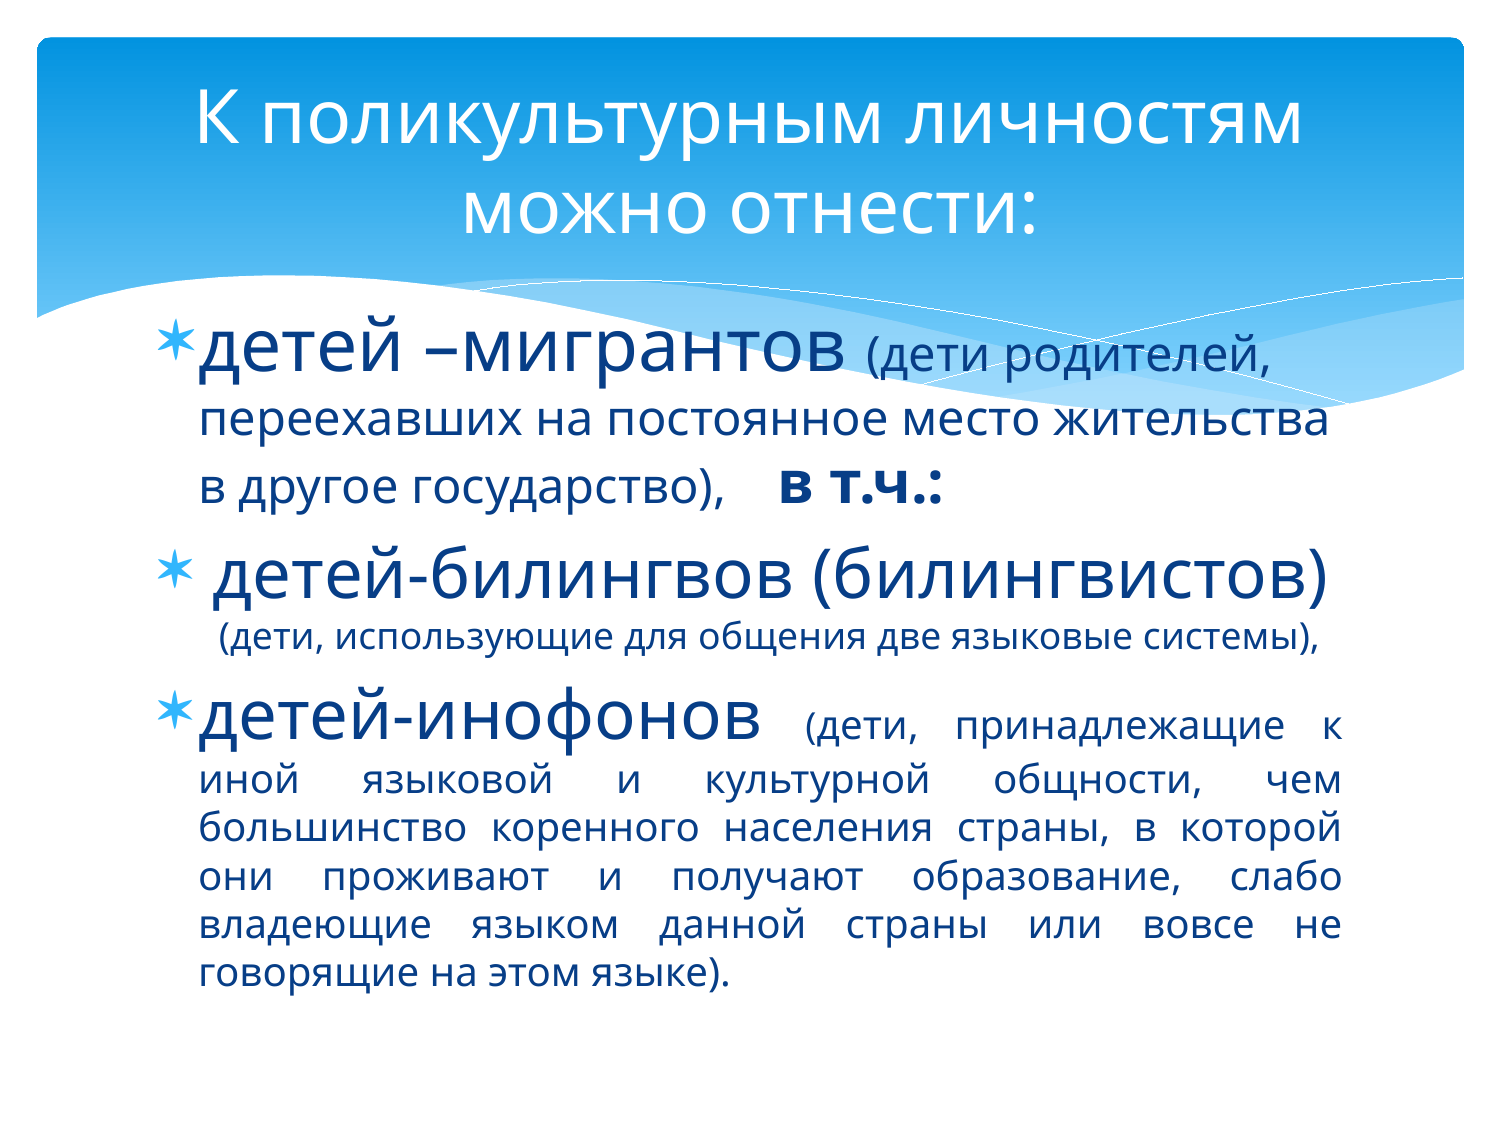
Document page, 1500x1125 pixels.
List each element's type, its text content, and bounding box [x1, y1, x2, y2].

list детей –мигрантов (дети родителей, переехавших на постоянное место жительства в другое государство), в т.ч.: детей-билингвов (билингвистов) (дети, использующие для общения две языковые системы), детей-инофонов (дети, принадлежащие к иной языковой и культурной общности, чем большинство коренного населения страны, в которой они проживают и получают образование, слабо владеющие языком данной страны или вовсе не говорящие на этом языке). [143, 290, 1359, 1005]
title К поликультурным личностям можно отнести: [75, 55, 1425, 261]
